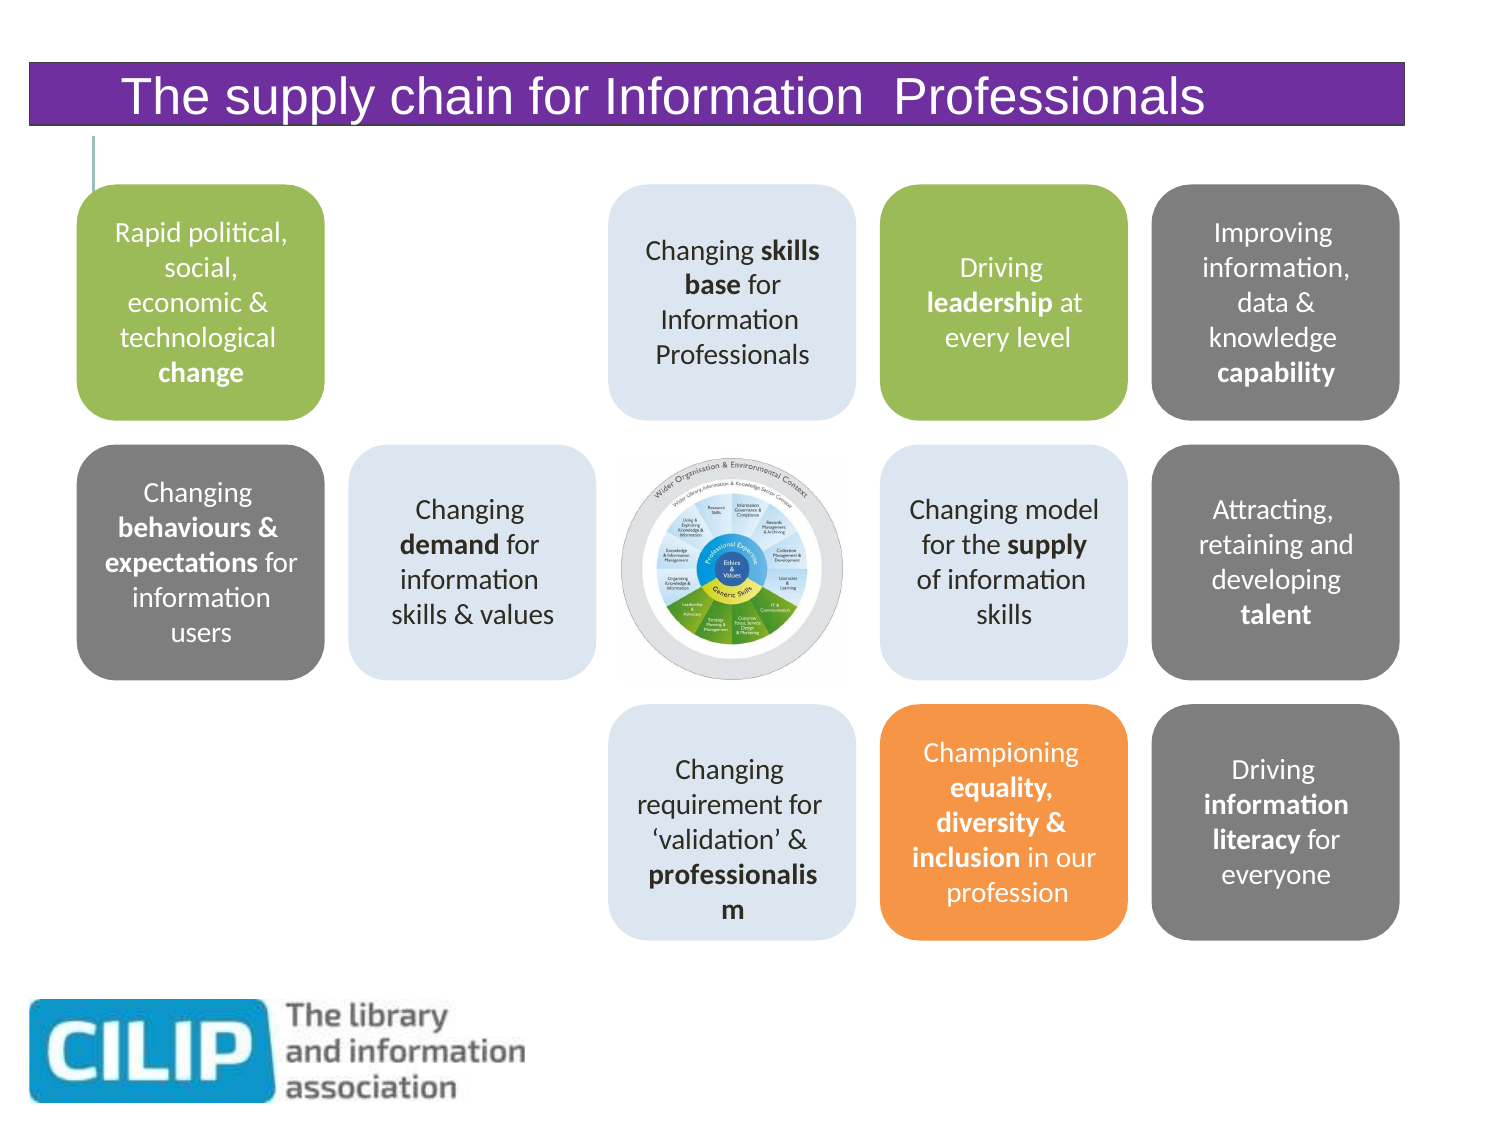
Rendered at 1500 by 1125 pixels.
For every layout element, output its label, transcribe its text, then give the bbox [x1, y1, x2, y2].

text_box [348, 444, 597, 681]
text_box [1151, 704, 1400, 941]
text_box [29, 999, 525, 1103]
text_box [608, 184, 857, 421]
text_box [608, 704, 857, 941]
text_box [879, 184, 1128, 421]
text_box Driving leadership at every level [923, 246, 1085, 354]
text_box Changing requirement for ‘validation’ & professionalism [634, 748, 831, 926]
text_box Driving information literacy for everyone [1201, 748, 1351, 891]
text_box The supply chain for Information Professionals [29, 62, 1405, 125]
text_box [879, 704, 1128, 941]
text_box Rapid political, social, economic & technological change [111, 211, 291, 389]
text_box [1151, 184, 1400, 421]
text_box [76, 444, 325, 681]
text_box Championing equality, diversity & inclusion in our profession [909, 730, 1099, 908]
text_box Attracting, retaining and developing talent [1195, 488, 1357, 631]
text_box Changing behaviours & expectations for information users [101, 471, 301, 648]
text_box Changing model for the supply of information skills [905, 488, 1102, 631]
text_box [879, 444, 1128, 681]
text_box [76, 184, 325, 421]
text_box Improving information, data & knowledge capability [1199, 211, 1352, 389]
text_box Changing demand for information skills & values [388, 488, 557, 631]
text_box Changing skills base for Information Professionals [642, 228, 823, 371]
text_box [618, 455, 846, 683]
text_box [1151, 444, 1400, 681]
